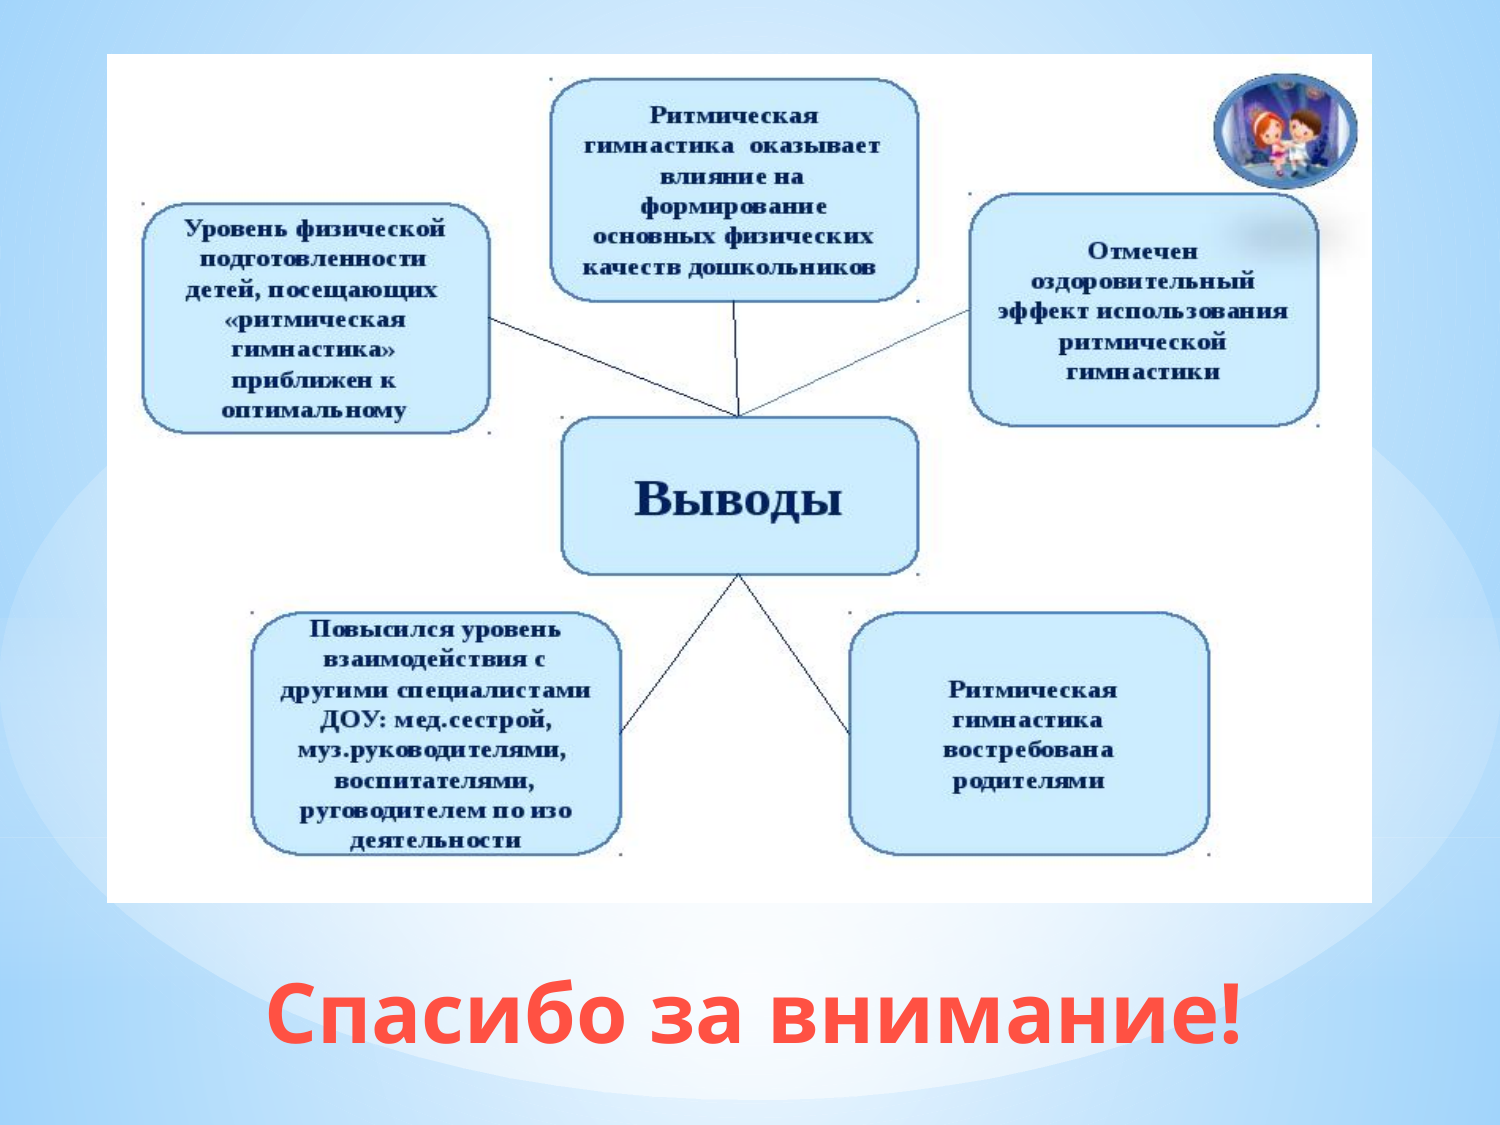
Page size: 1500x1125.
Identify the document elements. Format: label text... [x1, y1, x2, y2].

picture [107, 54, 1372, 904]
text_box Спасибо за внимание! [55, 952, 1453, 1068]
